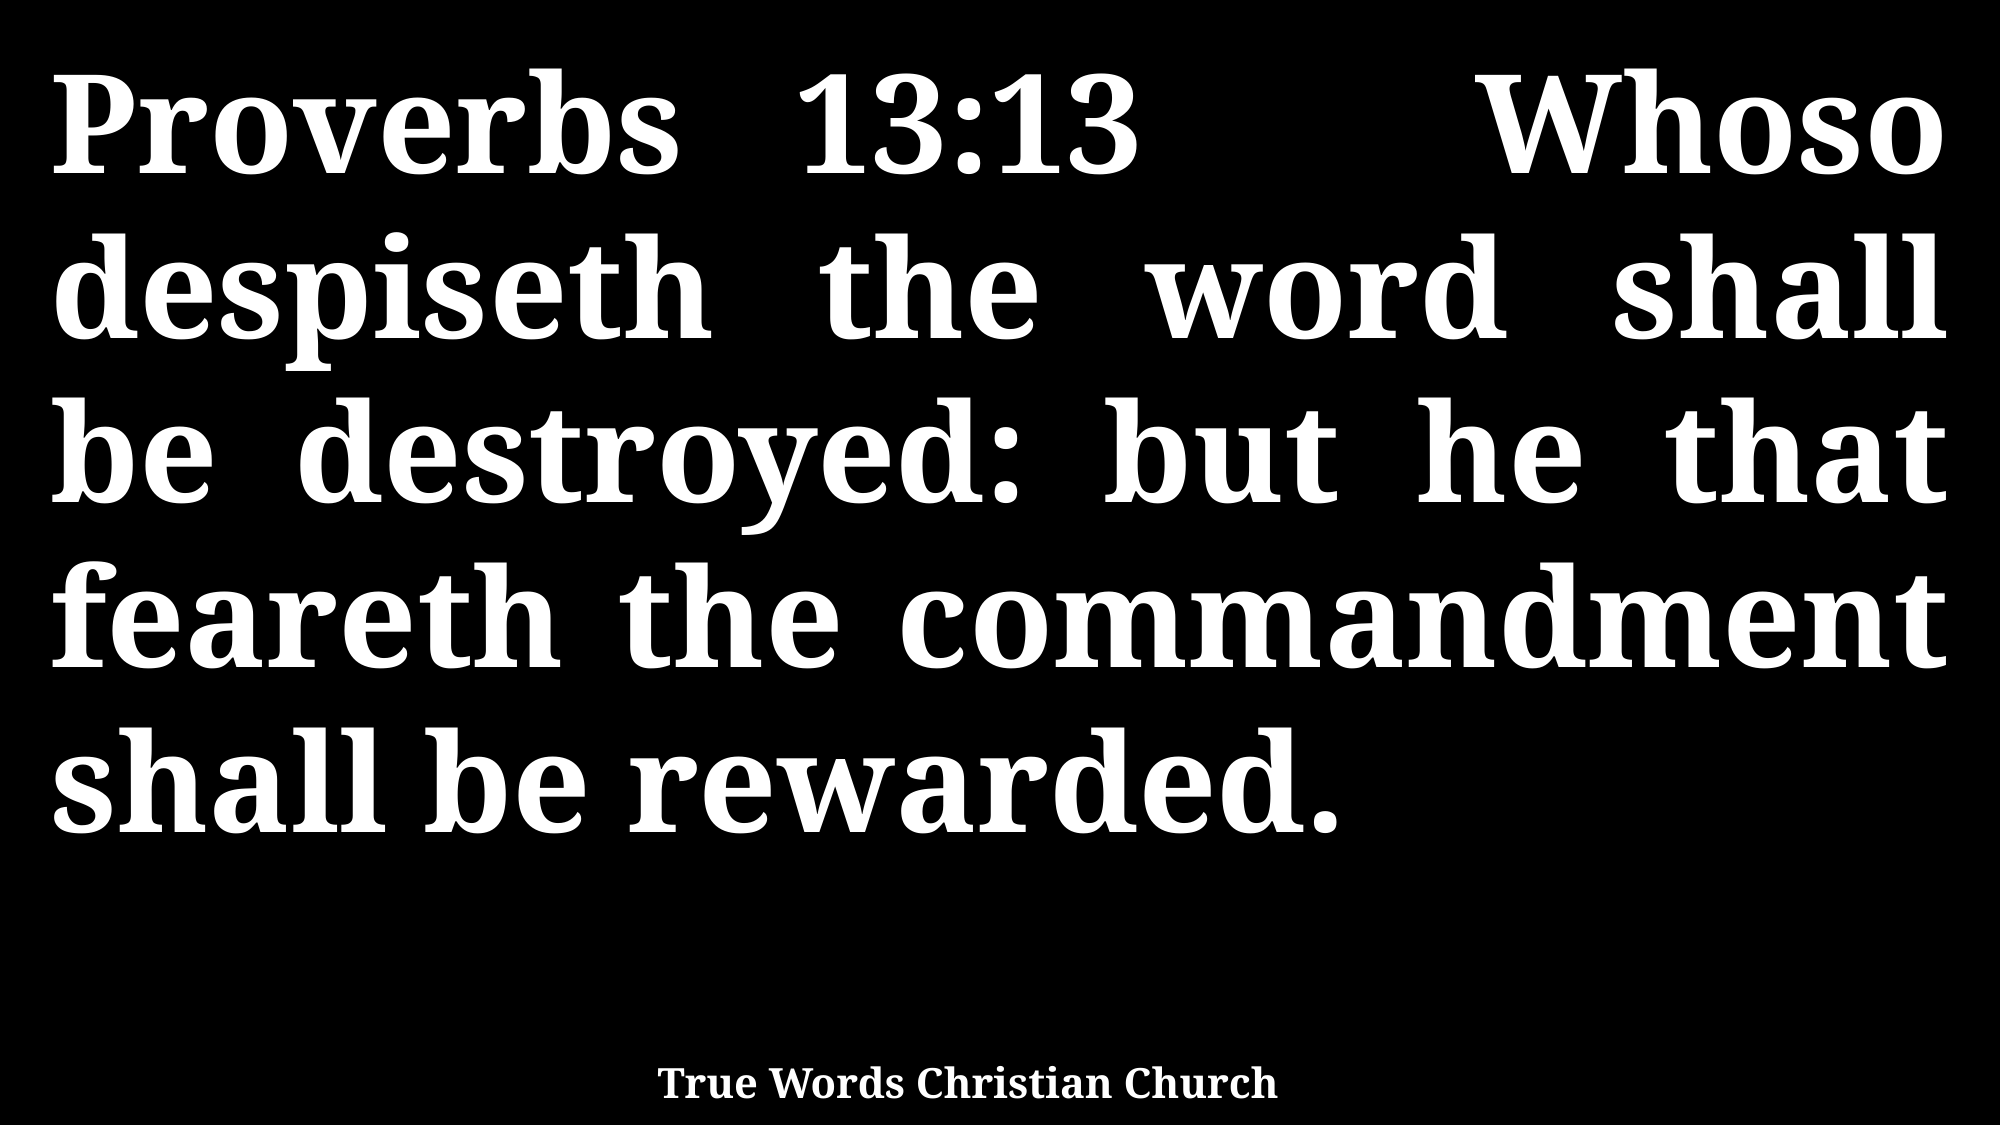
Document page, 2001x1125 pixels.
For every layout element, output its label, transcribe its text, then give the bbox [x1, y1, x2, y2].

text_box Proverbs 13:13 Whoso despiseth the word shall be destroyed: but he that feareth the commandment shall be rewarded. [35, 28, 1965, 868]
text_box True Words Christian Church [642, 1049, 1294, 1114]
